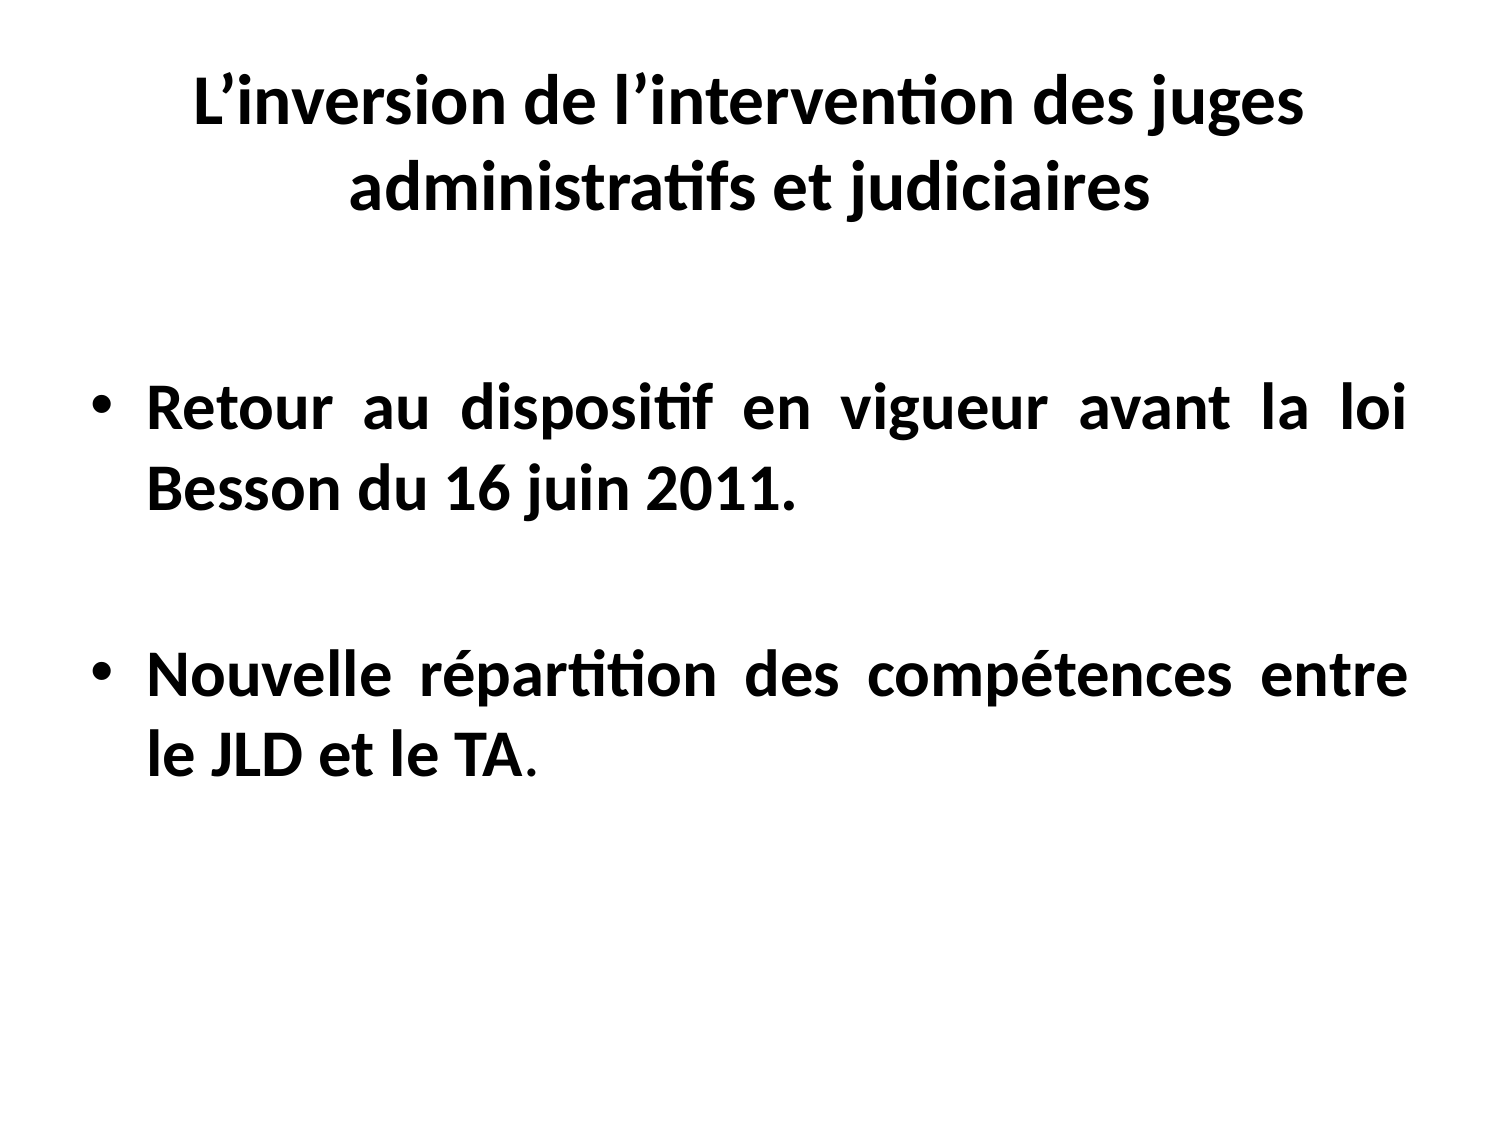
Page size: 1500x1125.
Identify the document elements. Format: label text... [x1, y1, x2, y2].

title L’inversion de l’intervention des juges administratifs et judiciaires [75, 45, 1425, 233]
list Retour au dispositif en vigueur avant la loi Besson du 16 juin 2011. Nouvelle répartition des compétences entre le JLD et le TA. [75, 262, 1425, 1005]
